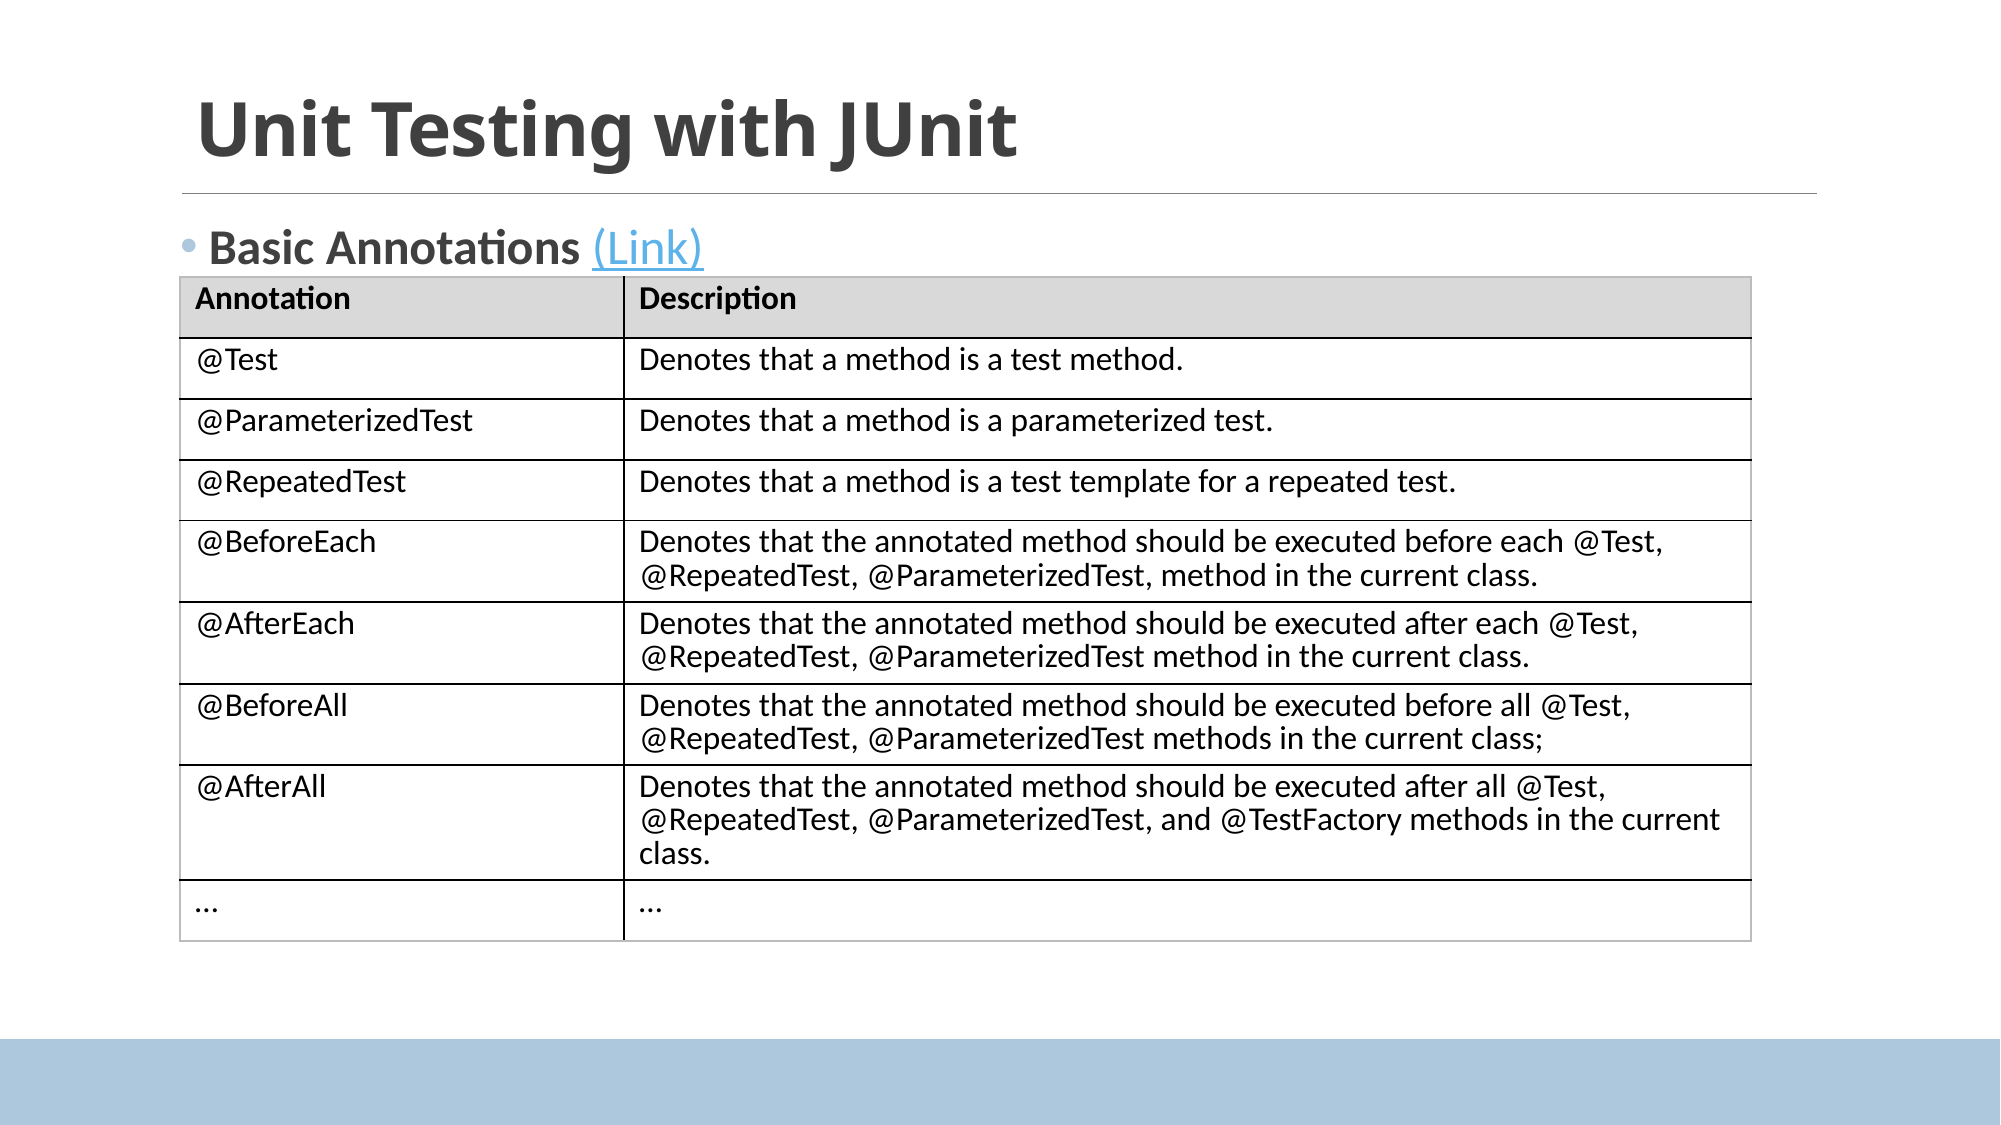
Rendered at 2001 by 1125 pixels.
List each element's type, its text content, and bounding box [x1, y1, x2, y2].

table_cell … [625, 881, 1750, 940]
table_header Description [625, 278, 1750, 337]
table_cell @AfterAll [181, 766, 623, 879]
title Unit Testing with JUnit [180, 63, 1830, 179]
list Basic Annotations (Link) [180, 213, 1988, 1020]
table_header Annotation [181, 278, 623, 337]
table_cell Denotes that the annotated method should be executed before all @Test, @RepeatedTest, @ParameterizedTest methods in the current class; [625, 685, 1750, 764]
table_cell @RepeatedTest [181, 461, 623, 520]
table_cell Denotes that the annotated method should be executed before each @Test, @RepeatedTest, @ParameterizedTest, method in the current class. [625, 521, 1750, 601]
table_cell Denotes that a method is a test method. [625, 339, 1750, 398]
table_cell Denotes that a method is a parameterized test. [625, 400, 1750, 459]
table_cell @Test [181, 339, 623, 398]
table_cell @ParameterizedTest [181, 400, 623, 459]
table_cell Denotes that the annotated method should be executed after each @Test, @RepeatedTest, @ParameterizedTest method in the current class. [625, 603, 1750, 683]
table_cell @BeforeAll [181, 685, 623, 764]
table_cell Denotes that the annotated method should be executed after all @Test, @RepeatedTest, @ParameterizedTest, and @TestFactory methods in the current class. [625, 766, 1750, 879]
table_cell … [181, 881, 623, 940]
table_cell Denotes that a method is a test template for a repeated test. [625, 461, 1750, 520]
table_cell @BeforeEach [181, 521, 623, 601]
table_cell @AfterEach [181, 603, 623, 683]
